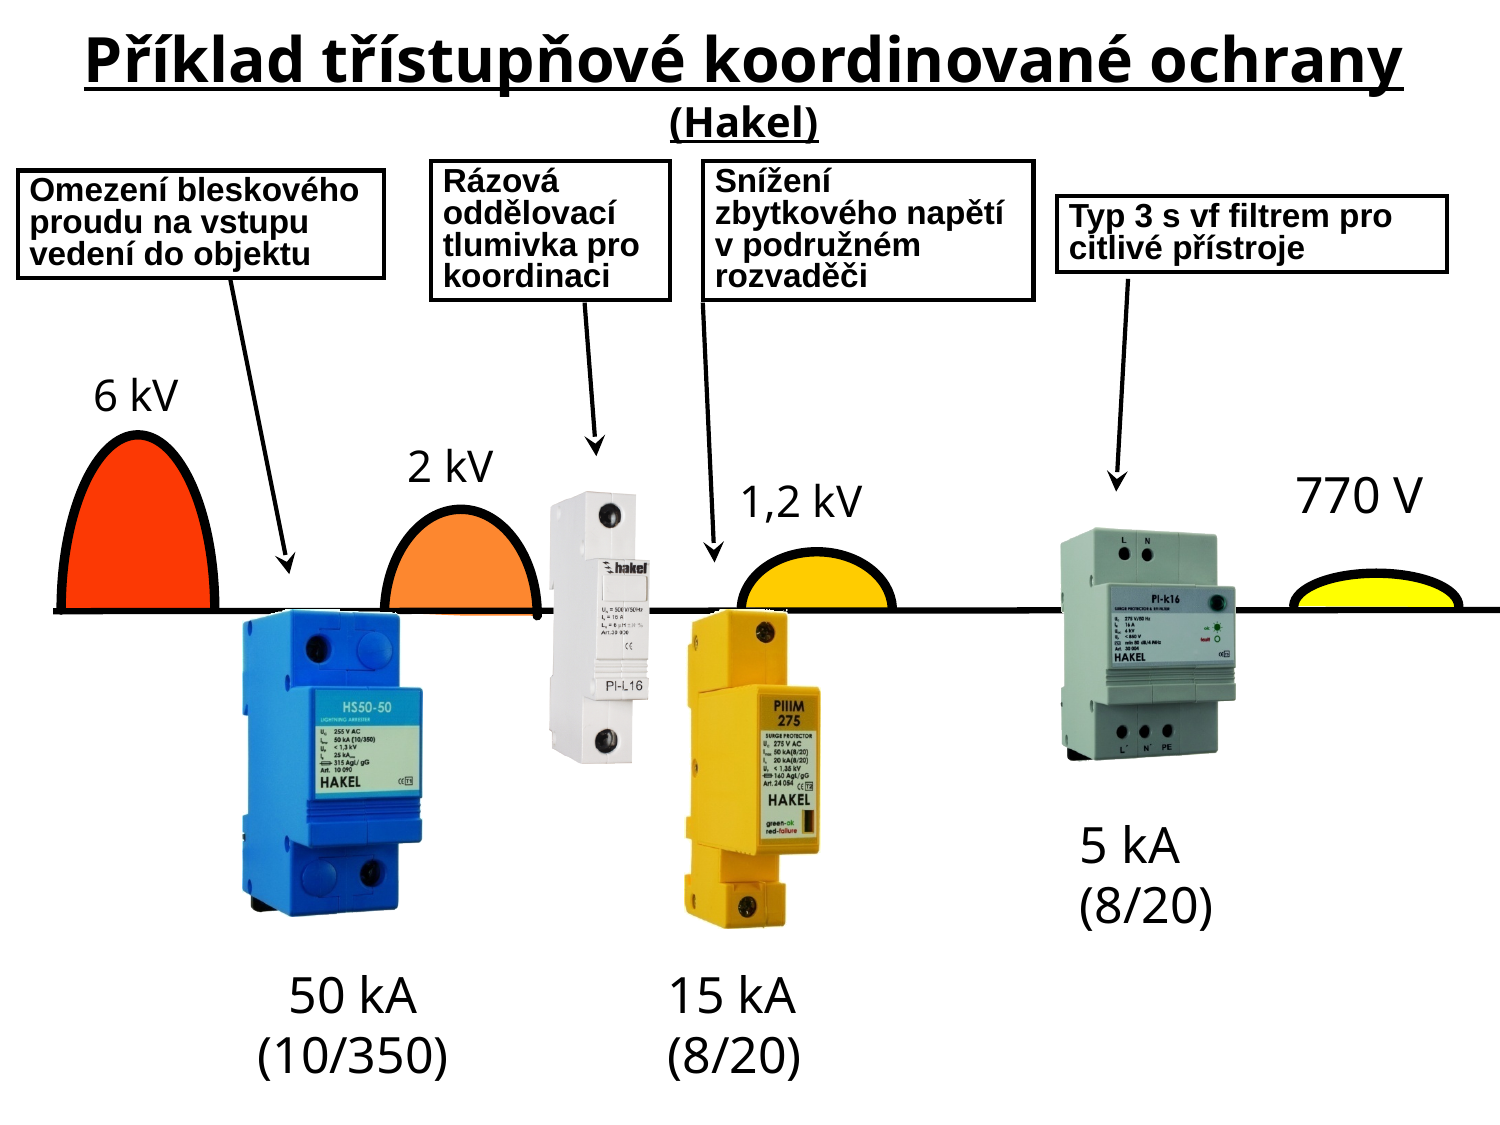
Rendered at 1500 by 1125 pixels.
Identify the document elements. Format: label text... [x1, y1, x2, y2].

text_box 50 kA (10/350) [227, 955, 479, 1091]
text_box [61, 434, 215, 606]
text_box 2 kV [392, 430, 543, 499]
title Příklad třístupňové koordinované ochrany (Hakel) [17, 23, 1471, 138]
text_box [1293, 573, 1459, 606]
text_box Typ 3 s vf filtrem pro citlivé přístroje [1057, 196, 1447, 272]
picture [1056, 526, 1236, 764]
text_box Snížení zbytkového napětí v podružném rozvaděči [702, 160, 1034, 301]
text_box 1,2 kV [724, 466, 912, 535]
text_box [703, 541, 724, 563]
picture [241, 609, 423, 918]
text_box 15 kA (8/20) [652, 955, 844, 1091]
text_box Omezení bleskového proudu na vstupu vedení do objektu [17, 170, 384, 278]
text_box [741, 551, 893, 606]
text_box [1106, 470, 1128, 492]
text_box [384, 509, 537, 606]
text_box 6 kV [78, 360, 229, 428]
picture [548, 491, 650, 764]
text_box Rázová oddělovací tlumivka pro koordinaci [430, 160, 671, 301]
text_box [275, 551, 296, 575]
picture [684, 609, 821, 929]
text_box 5 kA (8/20) [1064, 806, 1270, 942]
text_box [584, 434, 606, 457]
text_box 770 V [1280, 455, 1471, 531]
